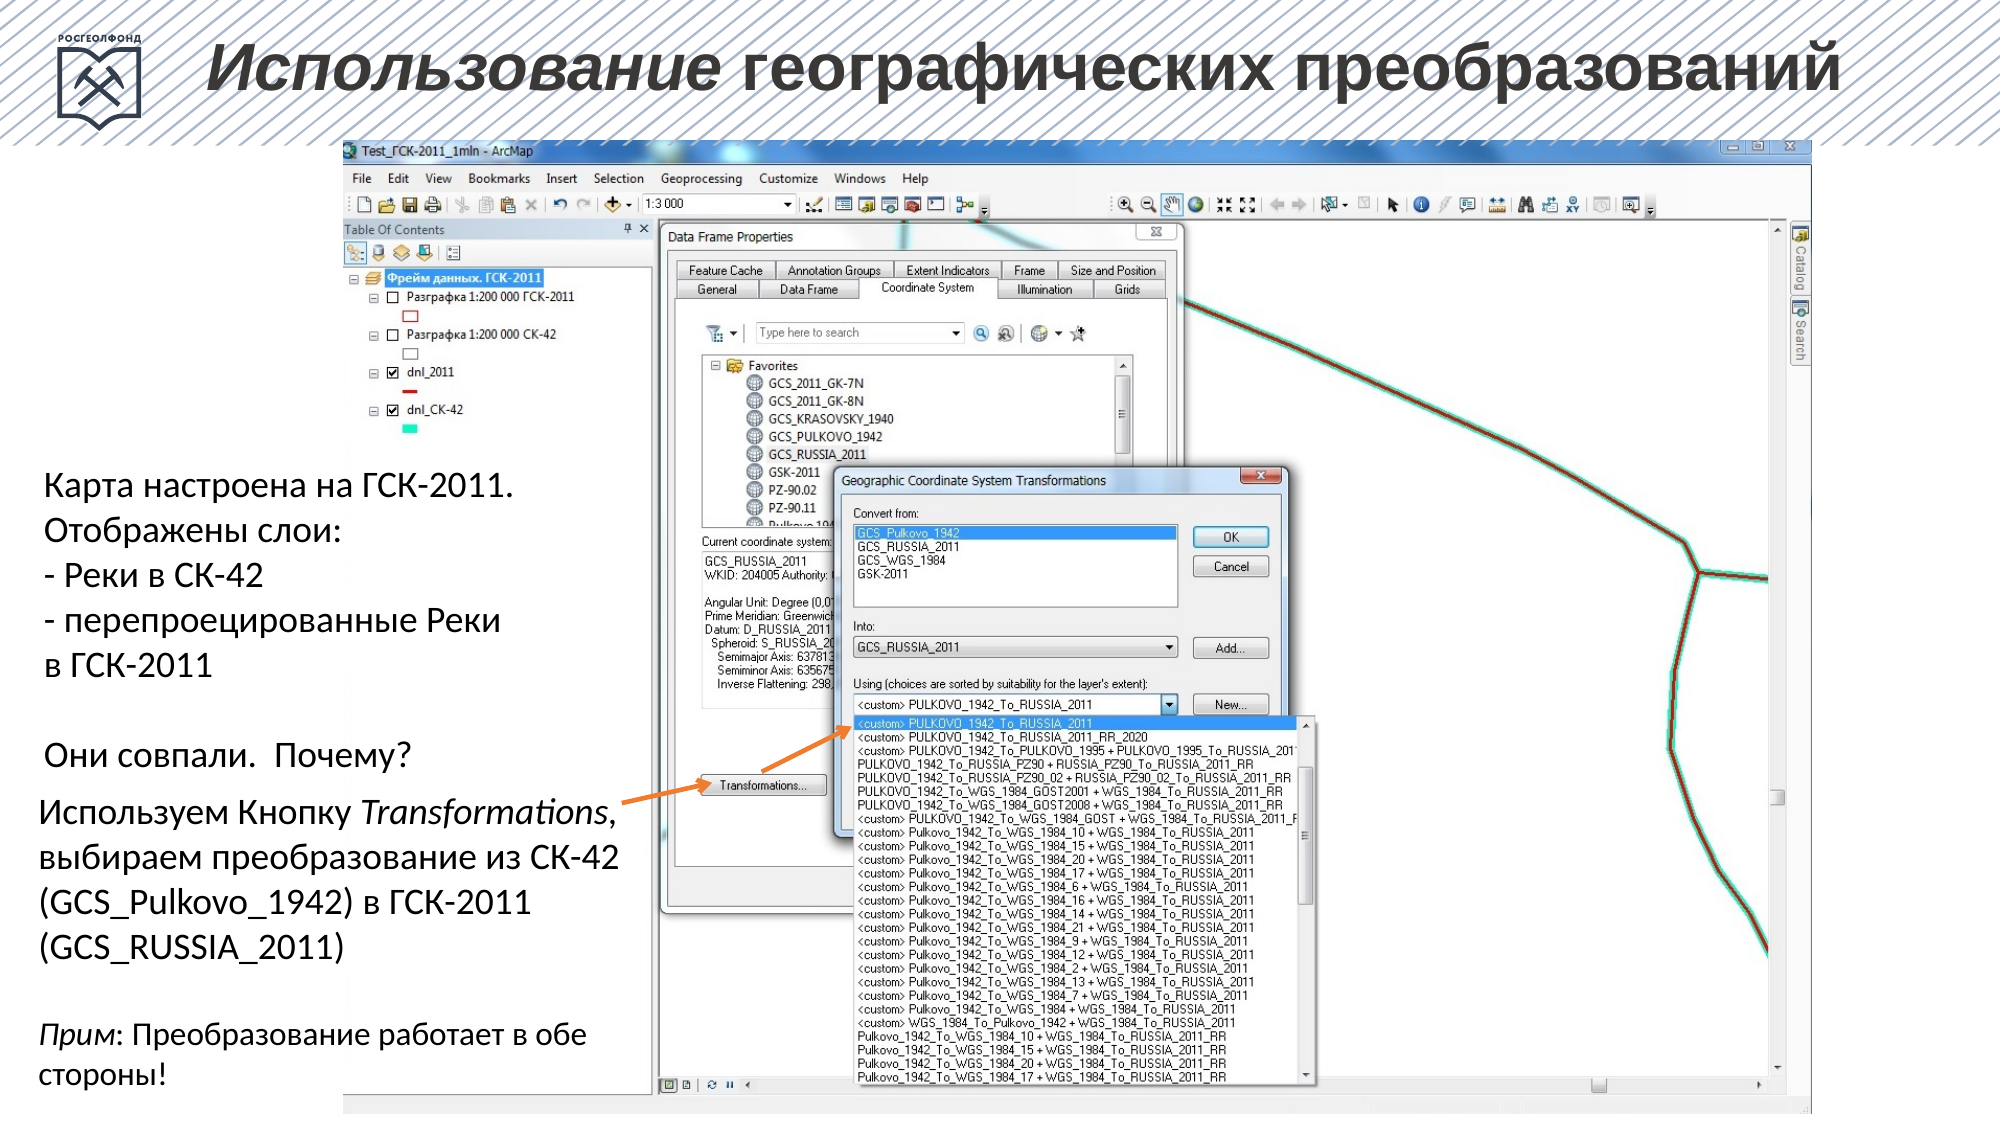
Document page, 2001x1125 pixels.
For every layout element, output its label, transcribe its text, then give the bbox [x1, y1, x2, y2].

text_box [57, 34, 142, 131]
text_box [621, 782, 713, 804]
text_box Карта настроена на ГСК-2011. Отображены слои: - Реки в СК-42 - перепроецированные Реки в ГСК-2011 Они совпали. Почему? [29, 453, 343, 783]
text_box Используем Кнопку Transformations, выбираем преобразование из СК-42 (GCS_Pulkovo_1942) в ГСК-2011 (GCS_RUSSIA_2011) Прим: Преобразование работает в обе стороны! [23, 779, 343, 1100]
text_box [761, 726, 852, 772]
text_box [0, 0, 2000, 146]
picture [343, 146, 1812, 1114]
